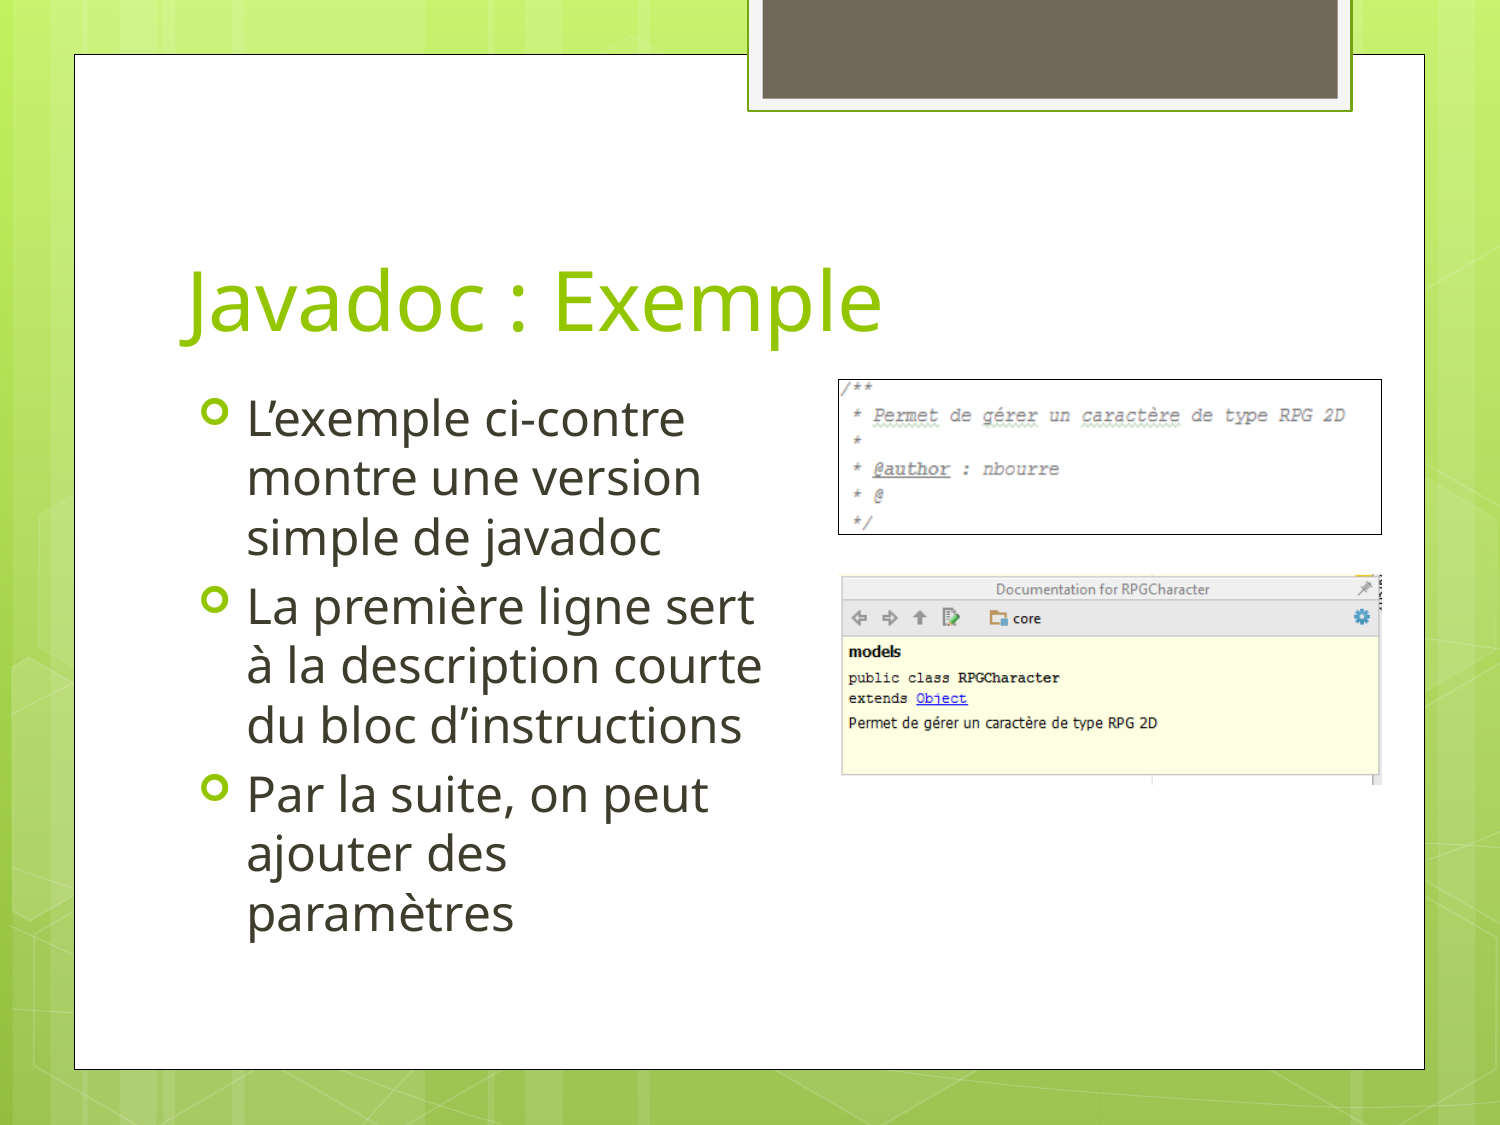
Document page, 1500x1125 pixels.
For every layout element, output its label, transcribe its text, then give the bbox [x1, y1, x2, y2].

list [838, 379, 1382, 535]
title Javadoc : Exemple [171, 168, 1324, 357]
picture [838, 574, 1382, 785]
list L’exemple ci-contre montre une version simple de javadoc La première ligne sert à la description courte du bloc d’instructions Par la suite, on peut ajouter des paramètres [171, 379, 799, 953]
